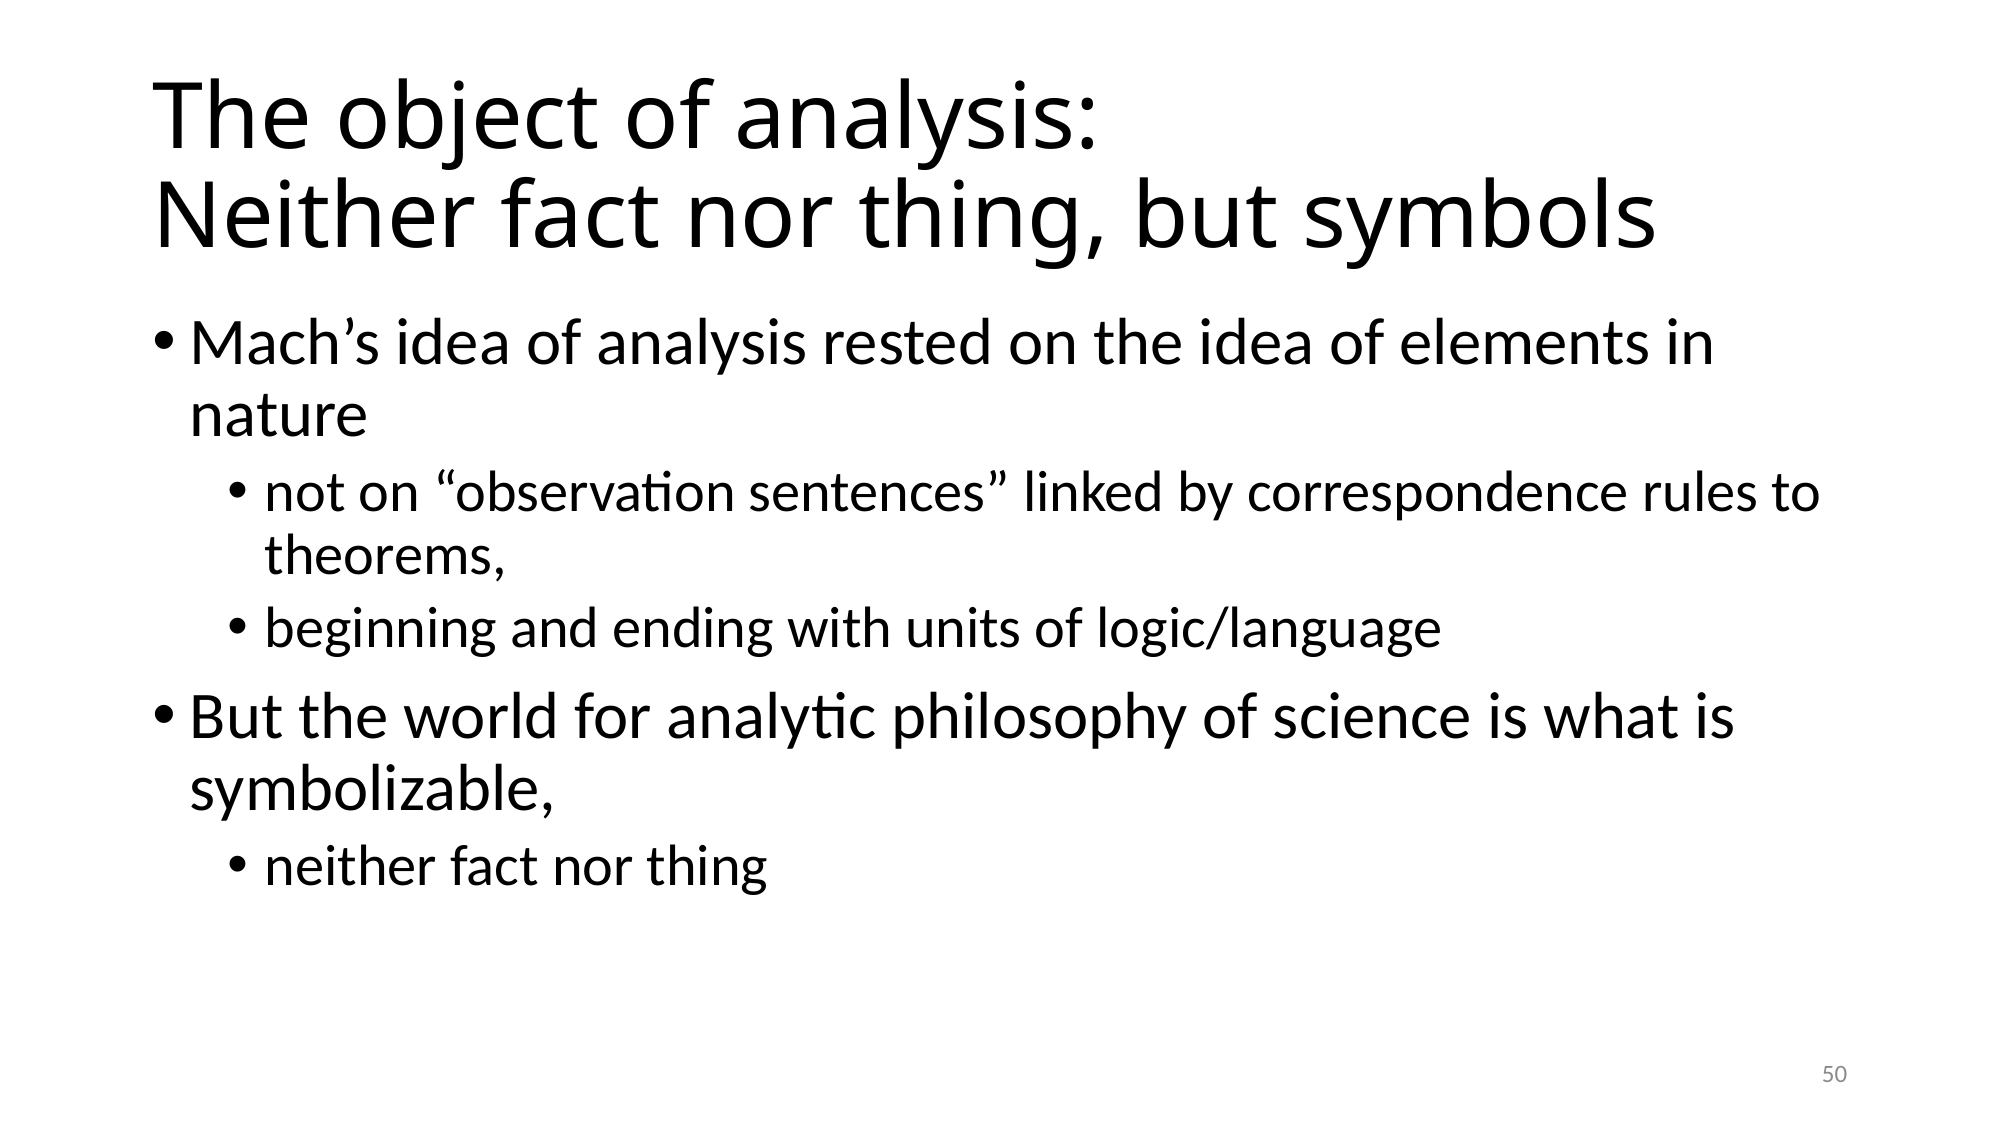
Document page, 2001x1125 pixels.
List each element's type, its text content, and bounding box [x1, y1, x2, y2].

title The object of analysis: Neither fact nor thing, but symbols [137, 59, 1863, 278]
list Mach’s idea of analysis rested on the idea of elements in nature not on “observation sentences” linked by correspondence rules to theorems, beginning and ending with units of logic/language But the world for analytic philosophy of science is what is symbolizable, neither fact nor thing [137, 299, 1863, 1014]
slide_number 50 [1412, 1042, 1863, 1103]
